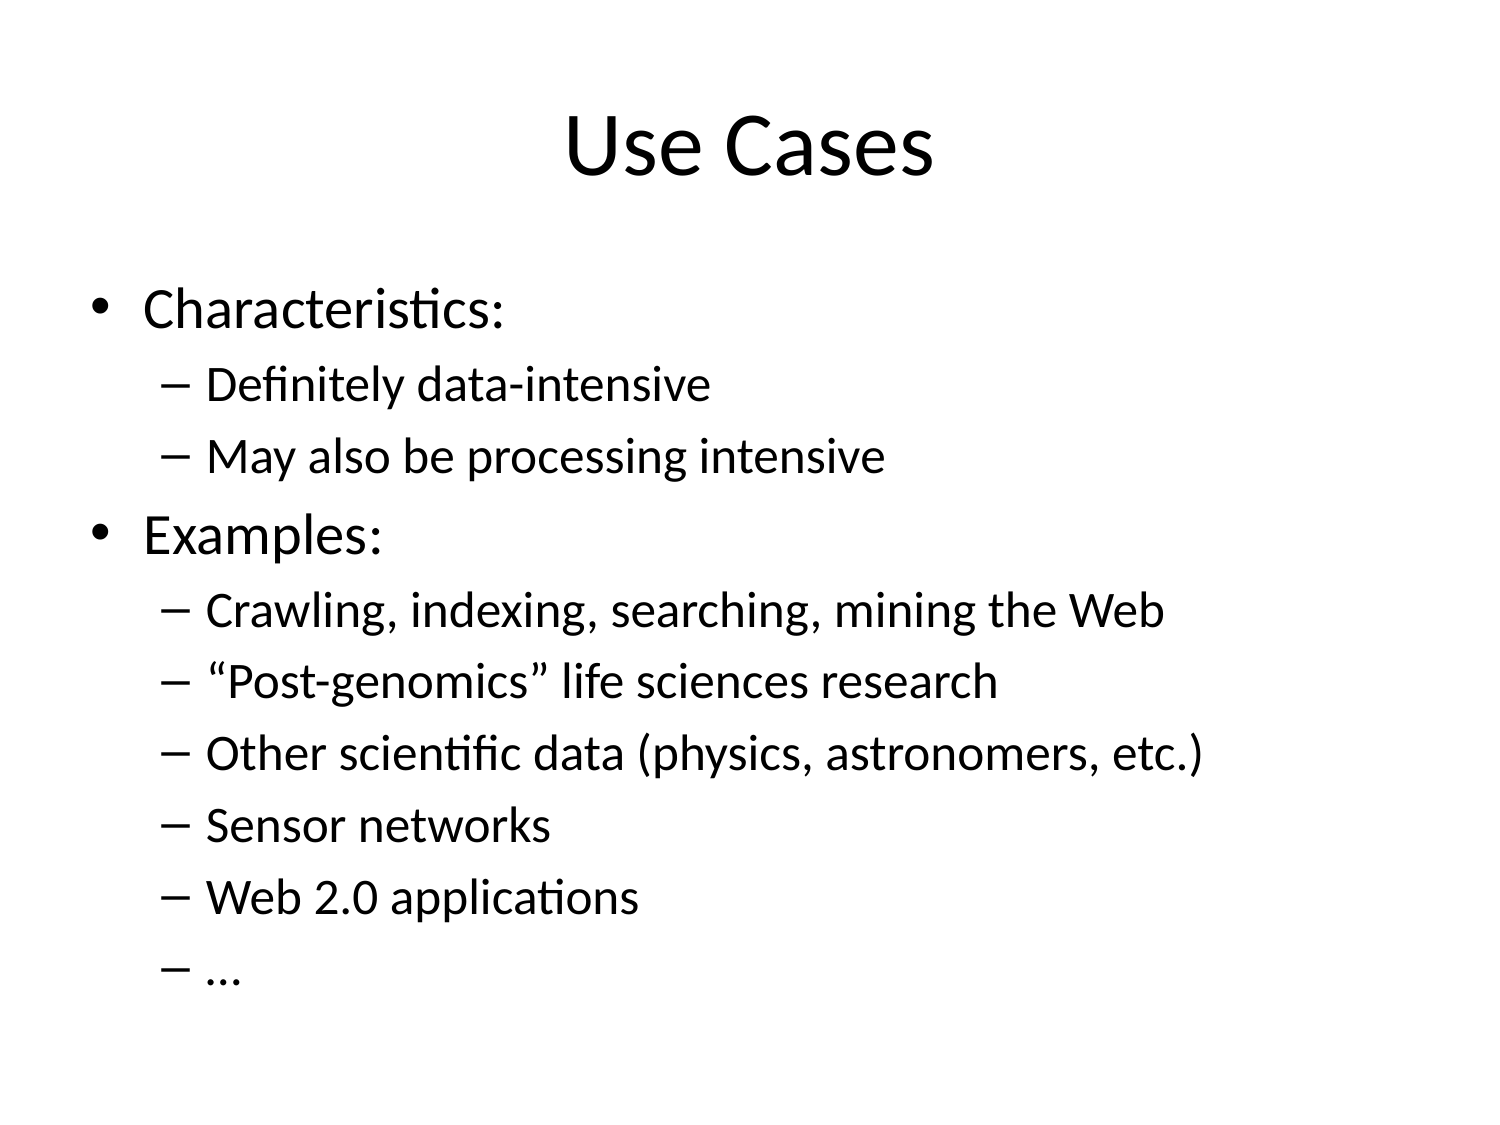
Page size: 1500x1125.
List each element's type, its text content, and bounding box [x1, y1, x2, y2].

list Characteristics: Definitely data-intensive May also be processing intensive Examples: Crawling, indexing, searching, mining the Web “Post-genomics” life sciences research Other scientific data (physics, astronomers, etc.) Sensor networks Web 2.0 applications … [75, 262, 1425, 1005]
title Use Cases [75, 45, 1425, 233]
